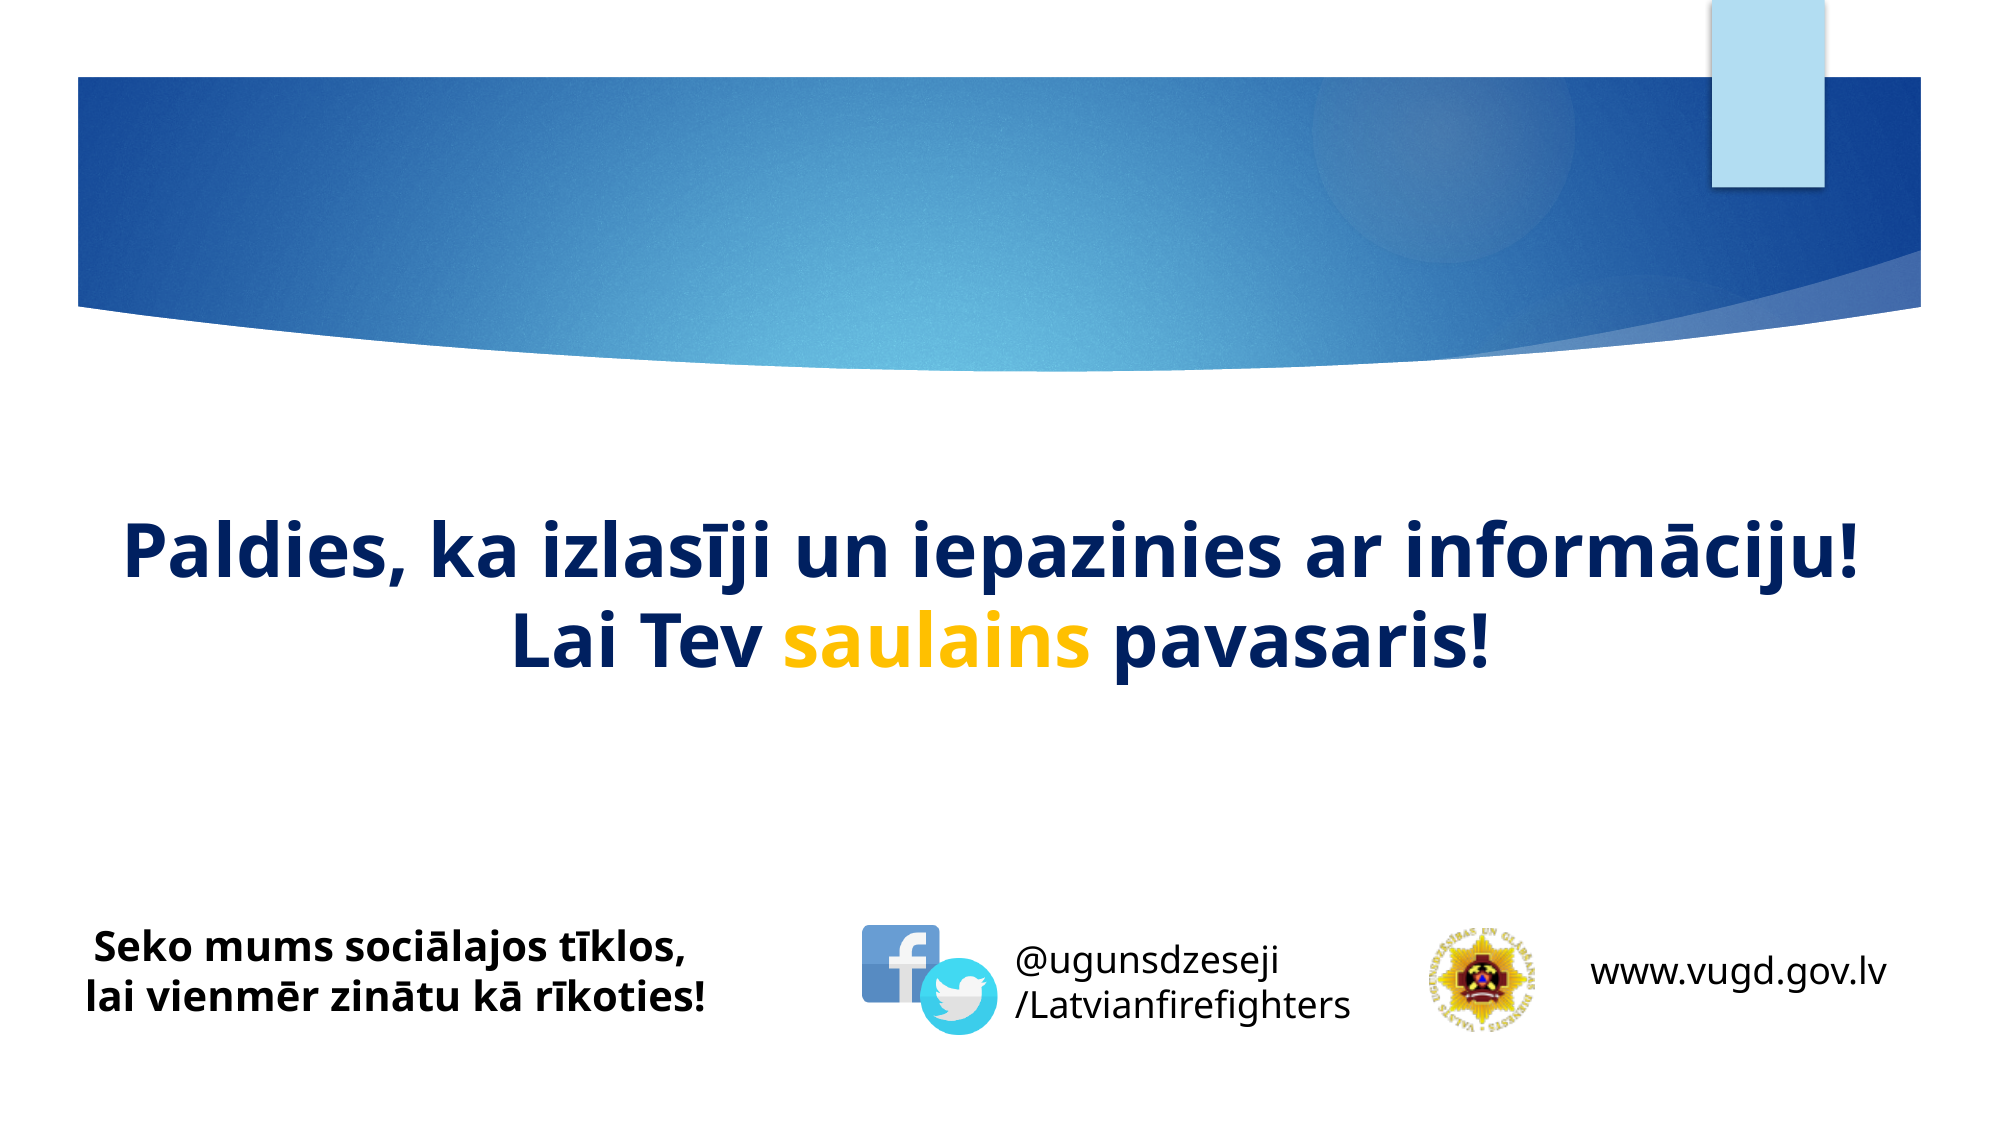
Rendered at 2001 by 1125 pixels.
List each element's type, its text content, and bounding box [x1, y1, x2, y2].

text_box Paldies, ka izlasīji un iepazinies ar informāciju! Lai Tev saulains pavasaris! [47, 489, 1953, 696]
text_box www.vugd.gov.lv [1575, 940, 1902, 1000]
picture [1428, 928, 1535, 1033]
picture [856, 918, 1004, 1046]
text_box Seko mums sociālajos tīklos, lai vienmēr zinātu kā rīkoties! [70, 912, 722, 1028]
text_box @ugunsdzeseji /Latvianfirefighters [1535, 928, 2000, 1034]
text_box @ugunsdzeseji /Latvianfirefighters [1008, 928, 1427, 1034]
